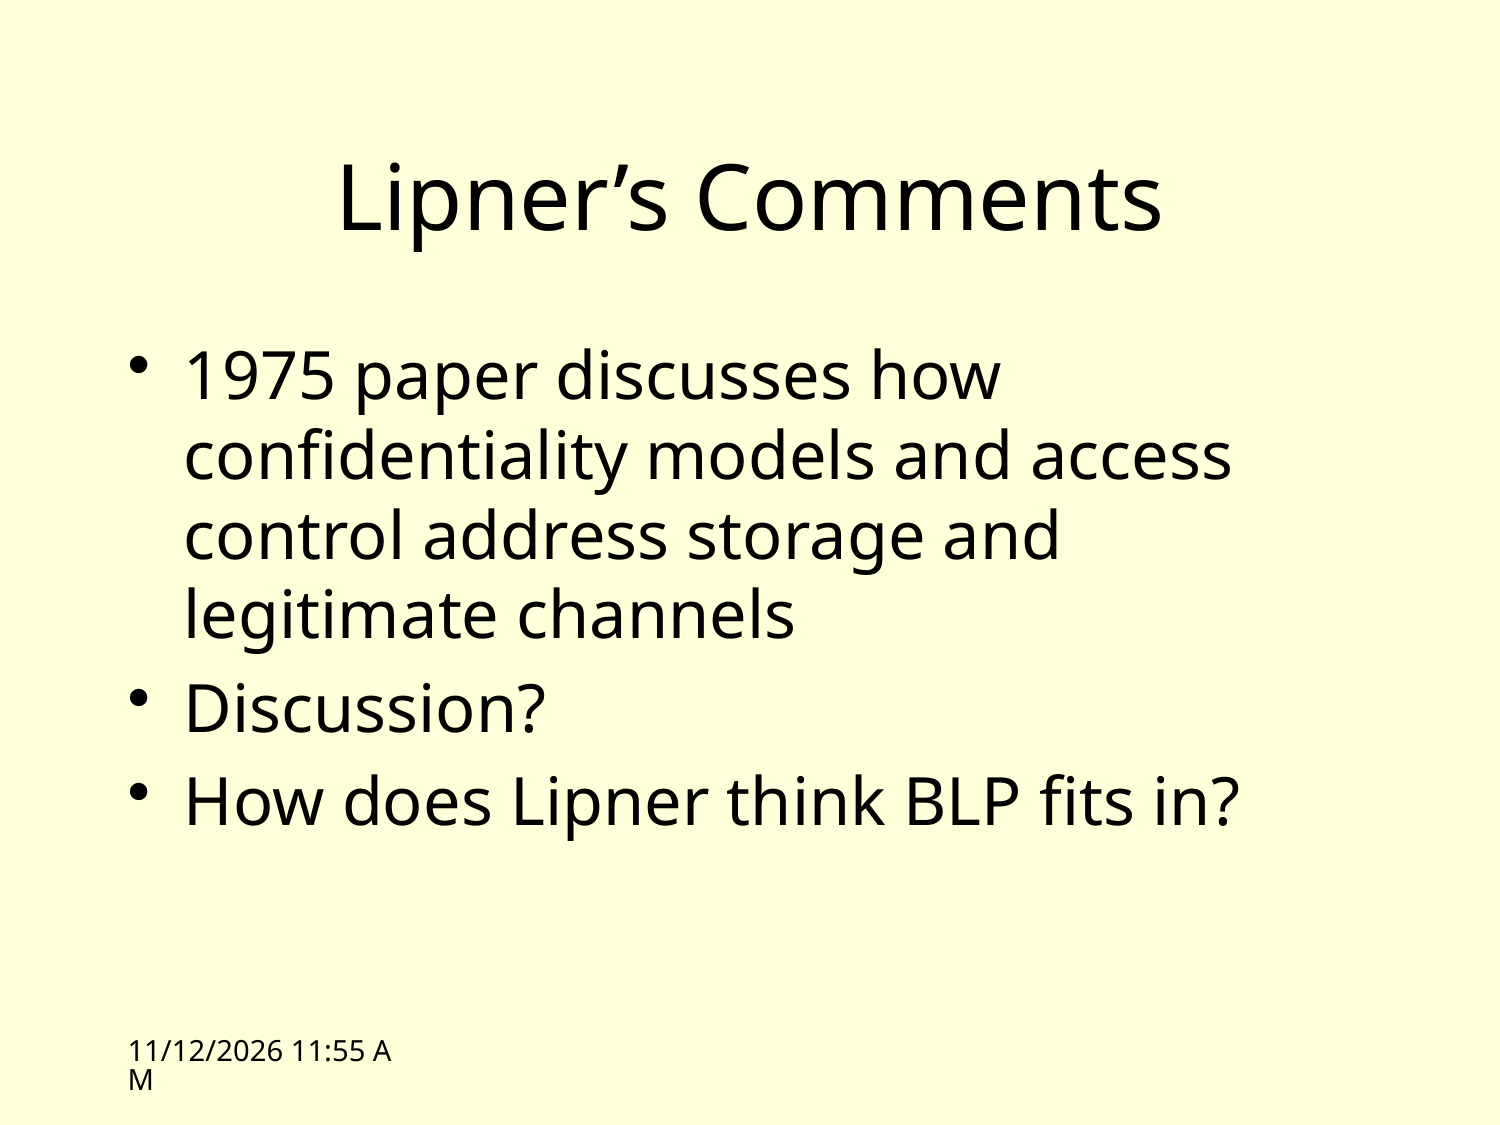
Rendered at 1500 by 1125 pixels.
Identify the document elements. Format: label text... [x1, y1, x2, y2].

title Lipner’s Comments [112, 99, 1388, 288]
list 1975 paper discusses how confidentiality models and access control address storage and legitimate channels Discussion? How does Lipner think BLP fits in? [112, 324, 1388, 1001]
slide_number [112, 1024, 426, 1101]
